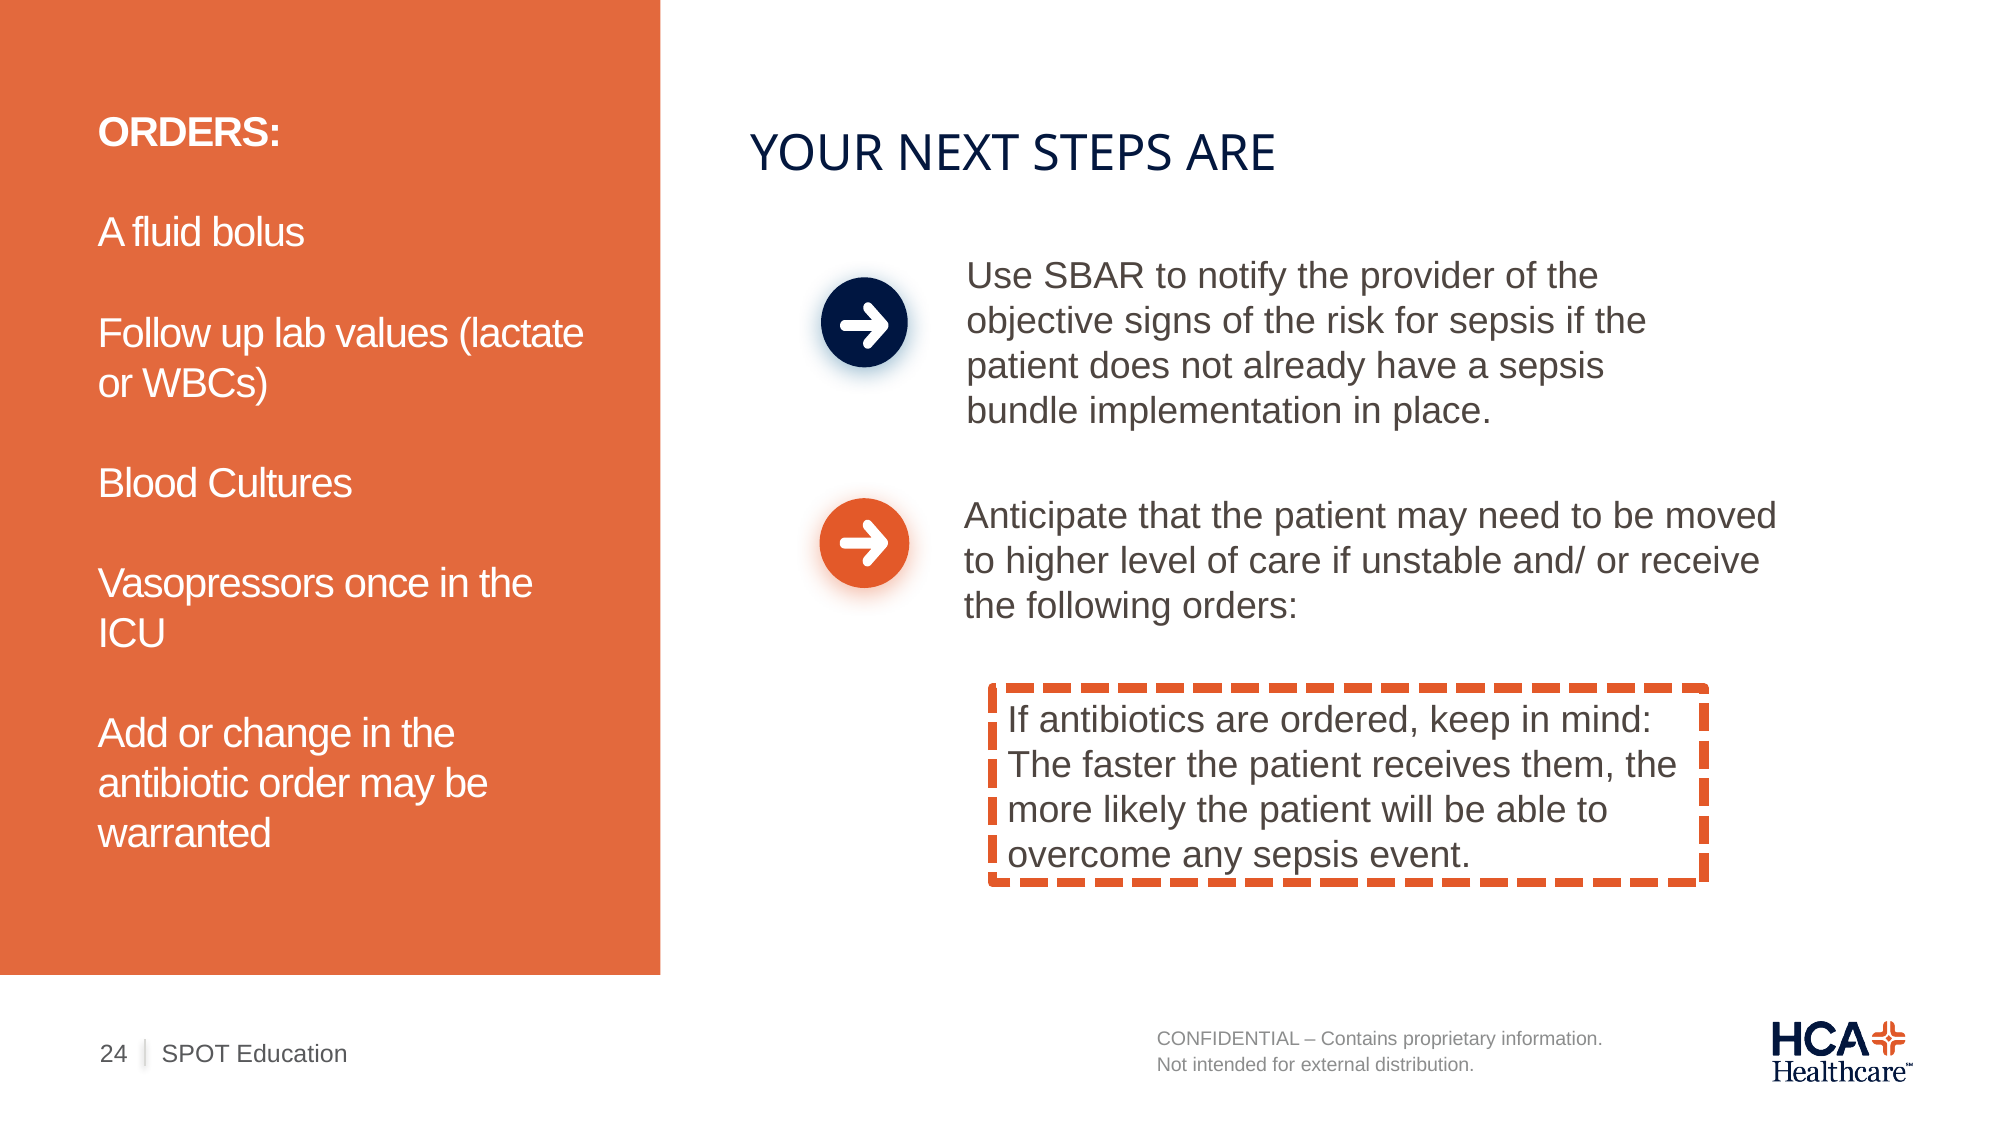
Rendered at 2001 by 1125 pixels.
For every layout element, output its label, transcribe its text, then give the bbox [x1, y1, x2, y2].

text_box Use SBAR to notify the provider of the objective signs of the risk for sepsis if the patient does not already have a sepsis bundle implementation in place. [951, 243, 1696, 483]
text_box Anticipate that the patient may need to be moved to higher level of care if unstable and/ or receive the following orders: [948, 483, 1805, 679]
text_box [840, 302, 889, 349]
title ORDERS: A fluid bolus Follow up lab values (lactate or WBCs) Blood Cultures Vasopressors once in the ICU Add or change in the antibiotic order may be warranted [97, 104, 612, 960]
text_box If antibiotics are ordered, keep in mind: The faster the patient receives them, the more likely the patient will be able to overcome any sepsis event. [992, 687, 1705, 883]
footer SPOT Education [161, 1032, 904, 1073]
picture [1772, 1021, 1913, 1082]
text_box [821, 277, 908, 368]
list YOUR NEXT STEPS ARE [750, 103, 1505, 188]
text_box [819, 497, 910, 589]
